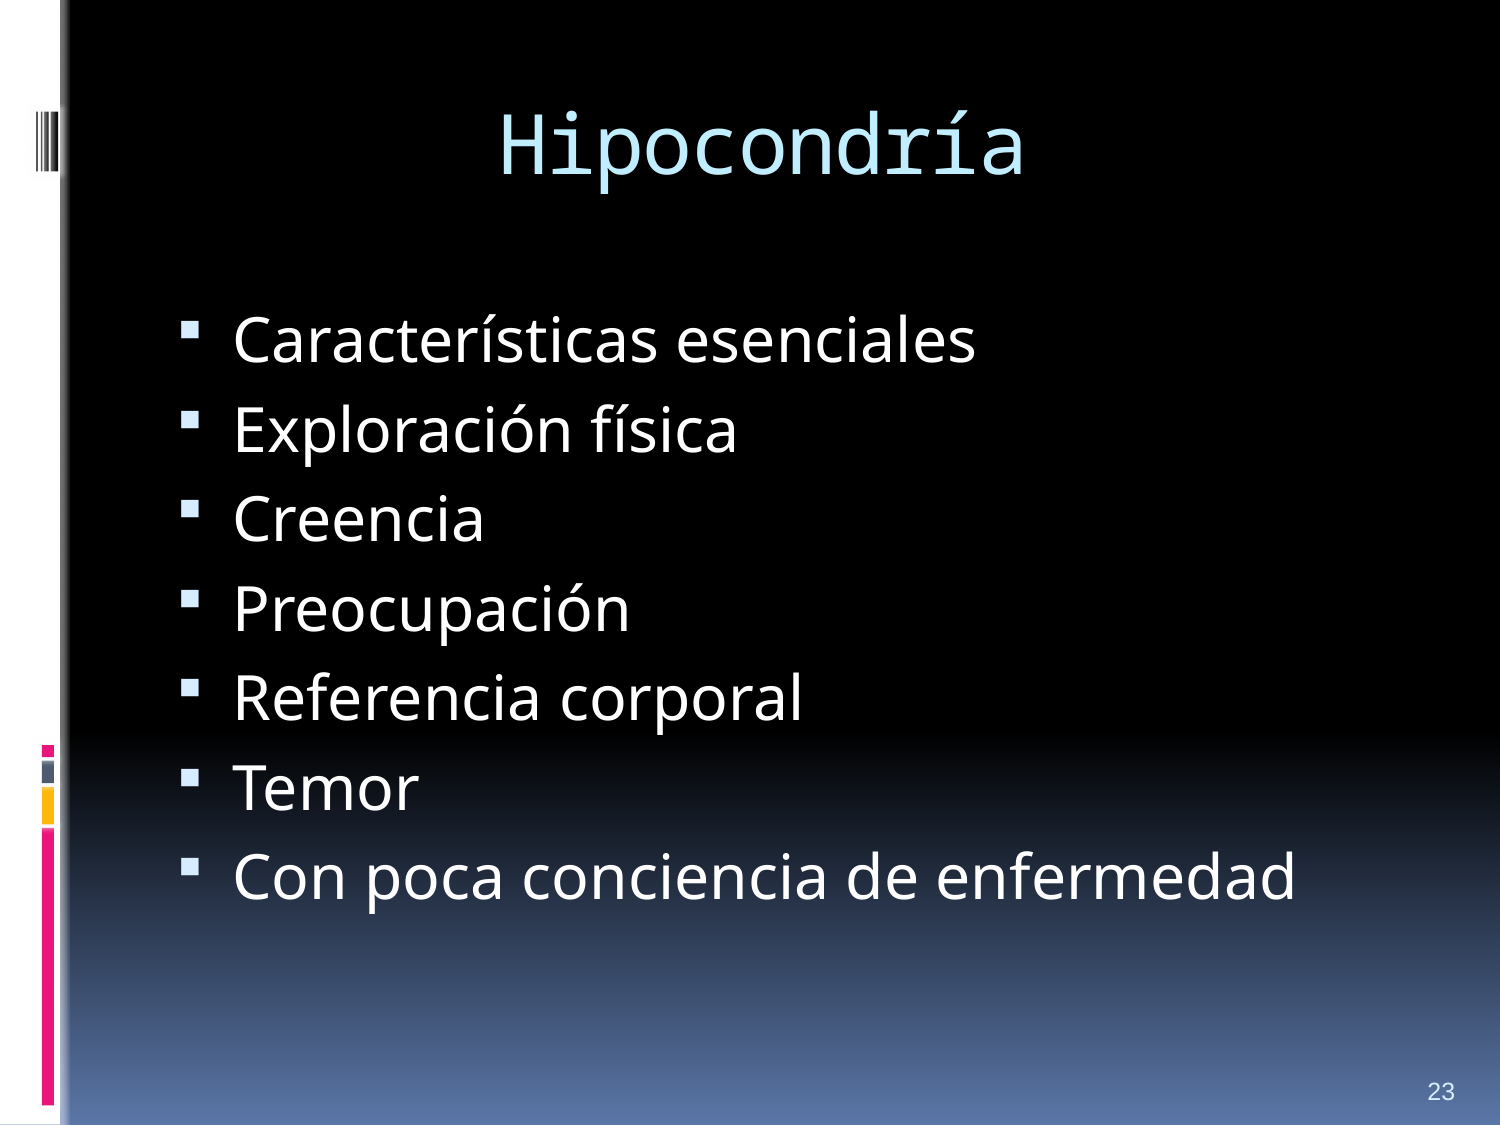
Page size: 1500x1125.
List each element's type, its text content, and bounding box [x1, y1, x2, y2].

title Hipocondría [150, 84, 1425, 235]
list Características esenciales Exploración física Creencia Preocupación Referencia corporal Temor Con poca conciencia de enfermedad [149, 292, 1426, 1043]
slide_number 23 [1412, 1052, 1488, 1113]
